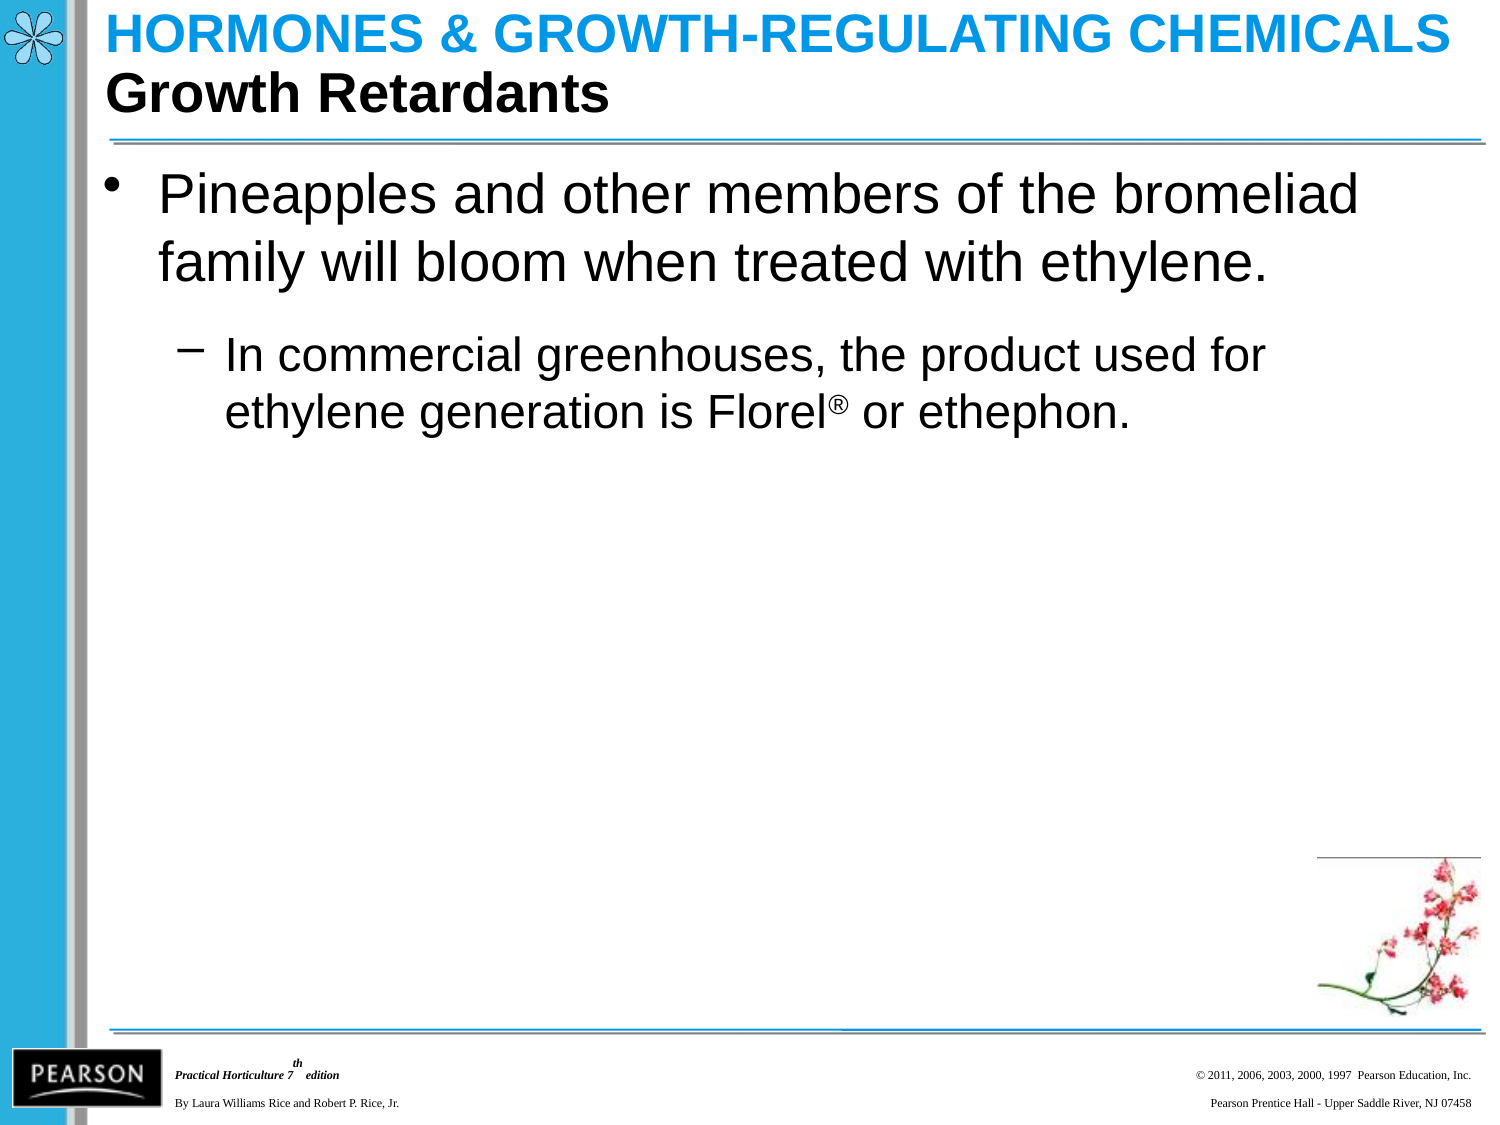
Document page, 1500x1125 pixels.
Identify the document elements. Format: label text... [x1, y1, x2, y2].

title HORMONES & GROWTH-REGULATING CHEMICALS Growth Retardants [90, 0, 1495, 134]
list Pineapples and other members of the bromeliad family will bloom when treated with ethylene. In commercial greenhouses, the product used for ethylene generation is Florel® or ethephon. [87, 149, 1484, 1015]
picture [0, 0, 1500, 1125]
